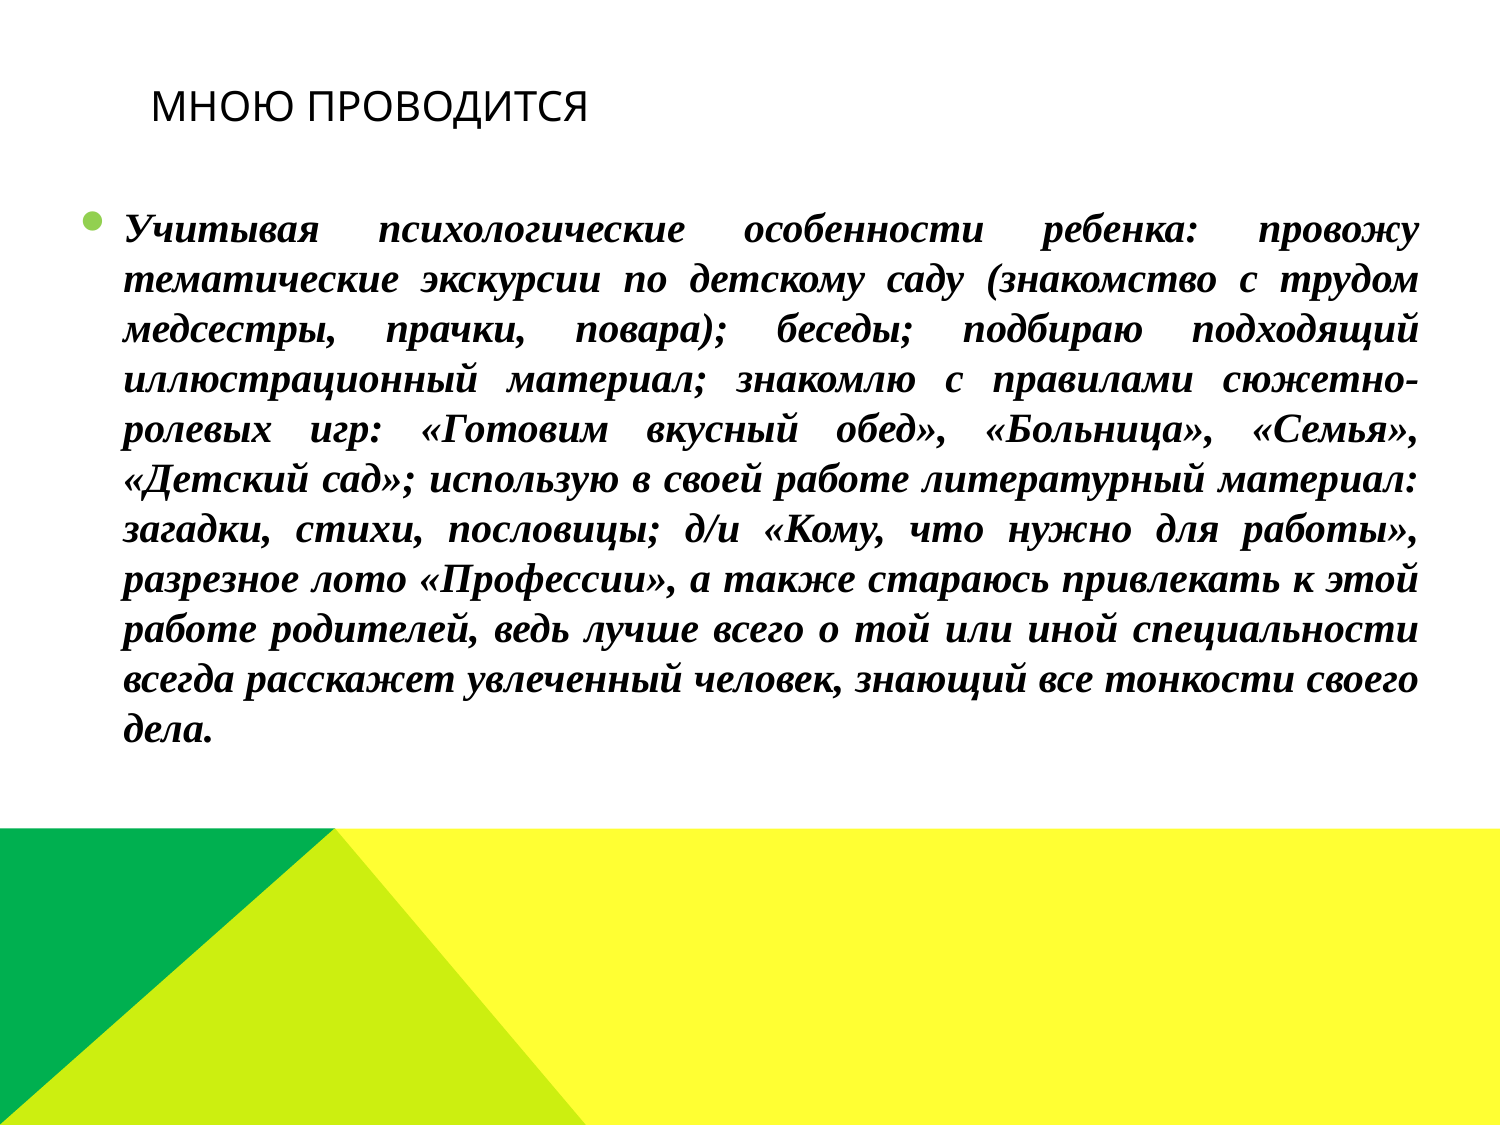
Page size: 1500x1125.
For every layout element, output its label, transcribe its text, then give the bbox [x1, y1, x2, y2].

title Мною проводится [135, 60, 1369, 137]
list Учитывая психологические особенности ребенка: провожу тематические экскурсии по детскому саду (знакомство с трудом медсестры, прачки, повара); беседы; подбираю подходящий иллюстрационный материал; знакомлю с правилами сюжетно-ролевых игр: «Готовим вкусный обед», «Больница», «Семья», «Детский сад»; использую в своей работе литературный материал: загадки, стихи, пословицы; д/и «Кому, что нужно для работы», разрезное лото «Профессии», а также стараюсь привлекать к этой работе родителей, ведь лучше всего о той или иной специальности всегда расскажет увлеченный человек, знающий все тонкости своего дела. [64, 137, 1436, 823]
